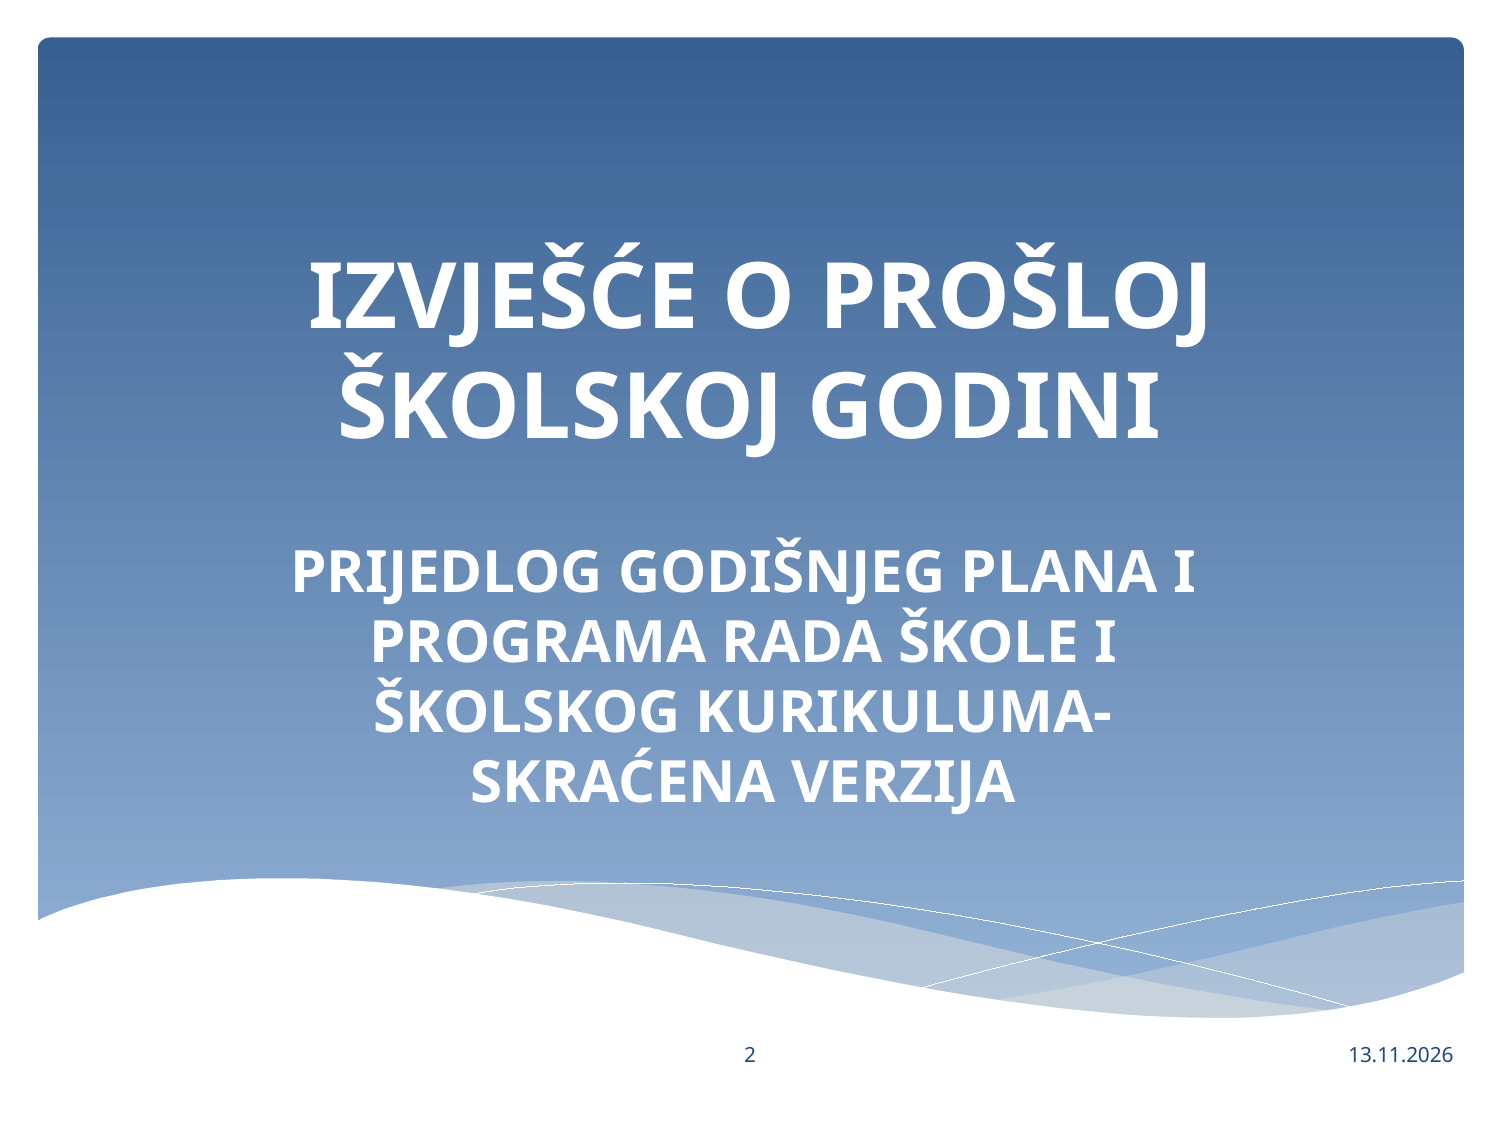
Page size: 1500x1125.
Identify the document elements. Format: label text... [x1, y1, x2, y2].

slide_number 2 [654, 1025, 846, 1086]
title IZVJEŠĆE O PROŠLOJ ŠKOLSKOJ GODINI [123, 172, 1399, 465]
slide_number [847, 1025, 1469, 1086]
subtitle PRIJEDLOG GODIŠNJEG PLANA I PROGRAMA RADA ŠKOLE I ŠKOLSKOG KURIKULUMA-SKRAĆENA VERZIJA [218, 527, 1269, 849]
